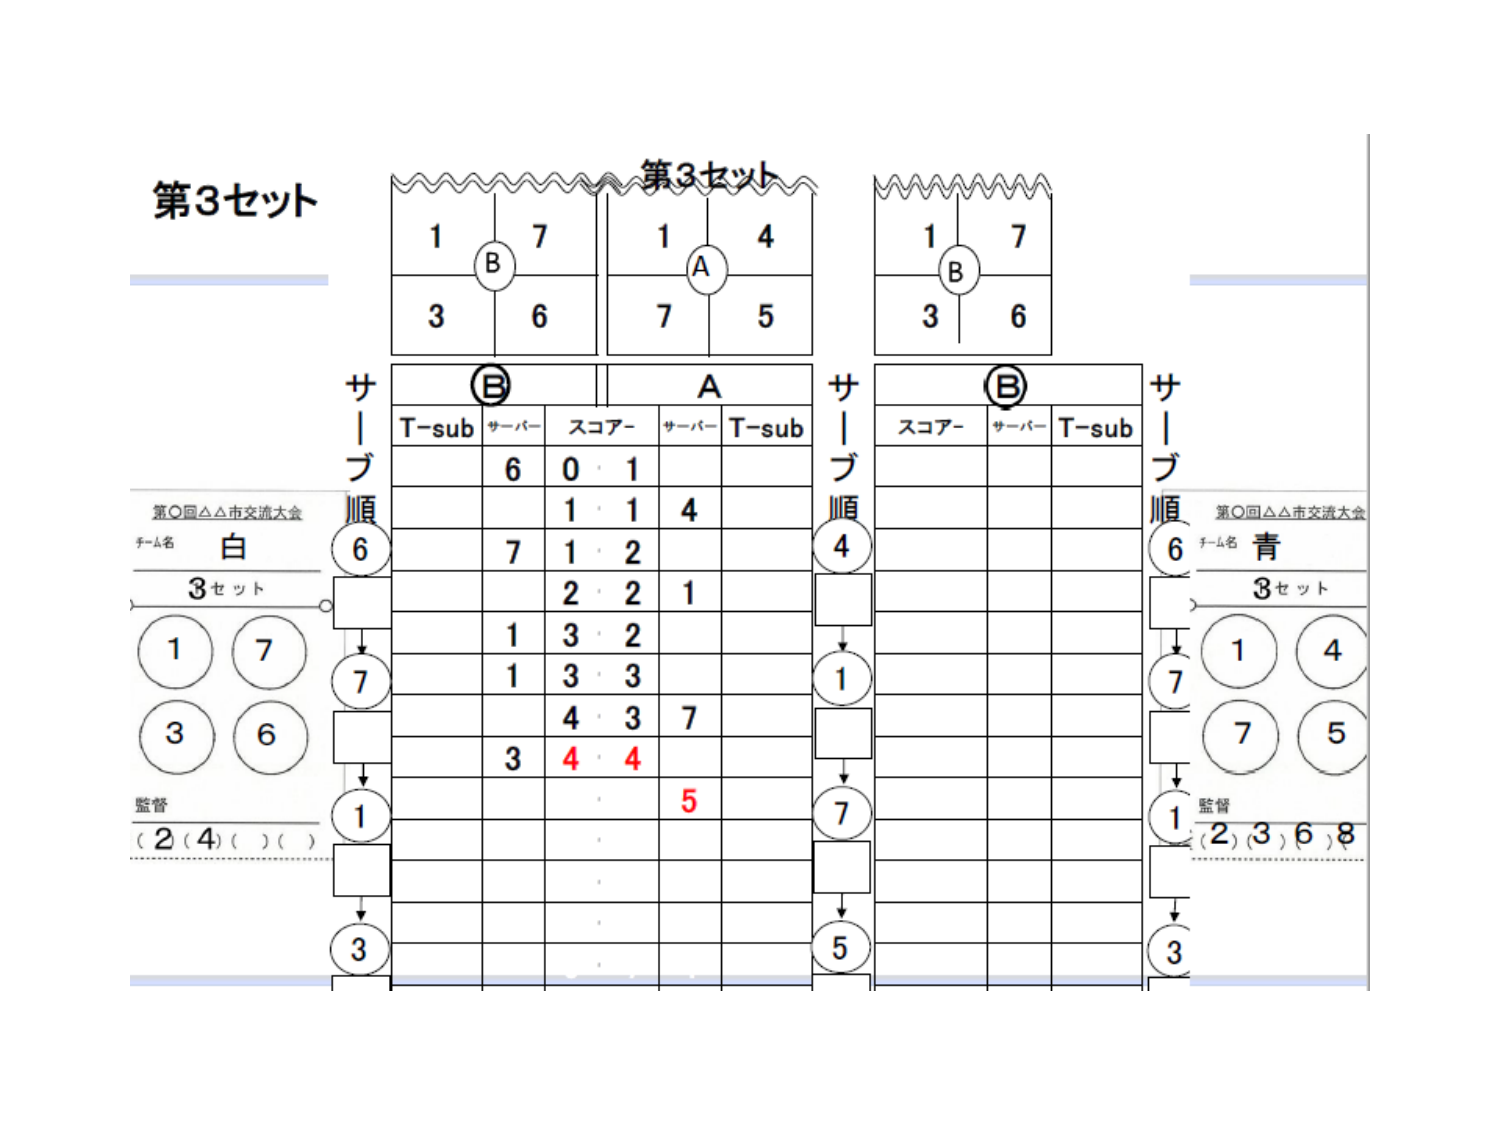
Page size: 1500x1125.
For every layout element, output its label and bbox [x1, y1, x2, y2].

picture [130, 134, 1370, 991]
